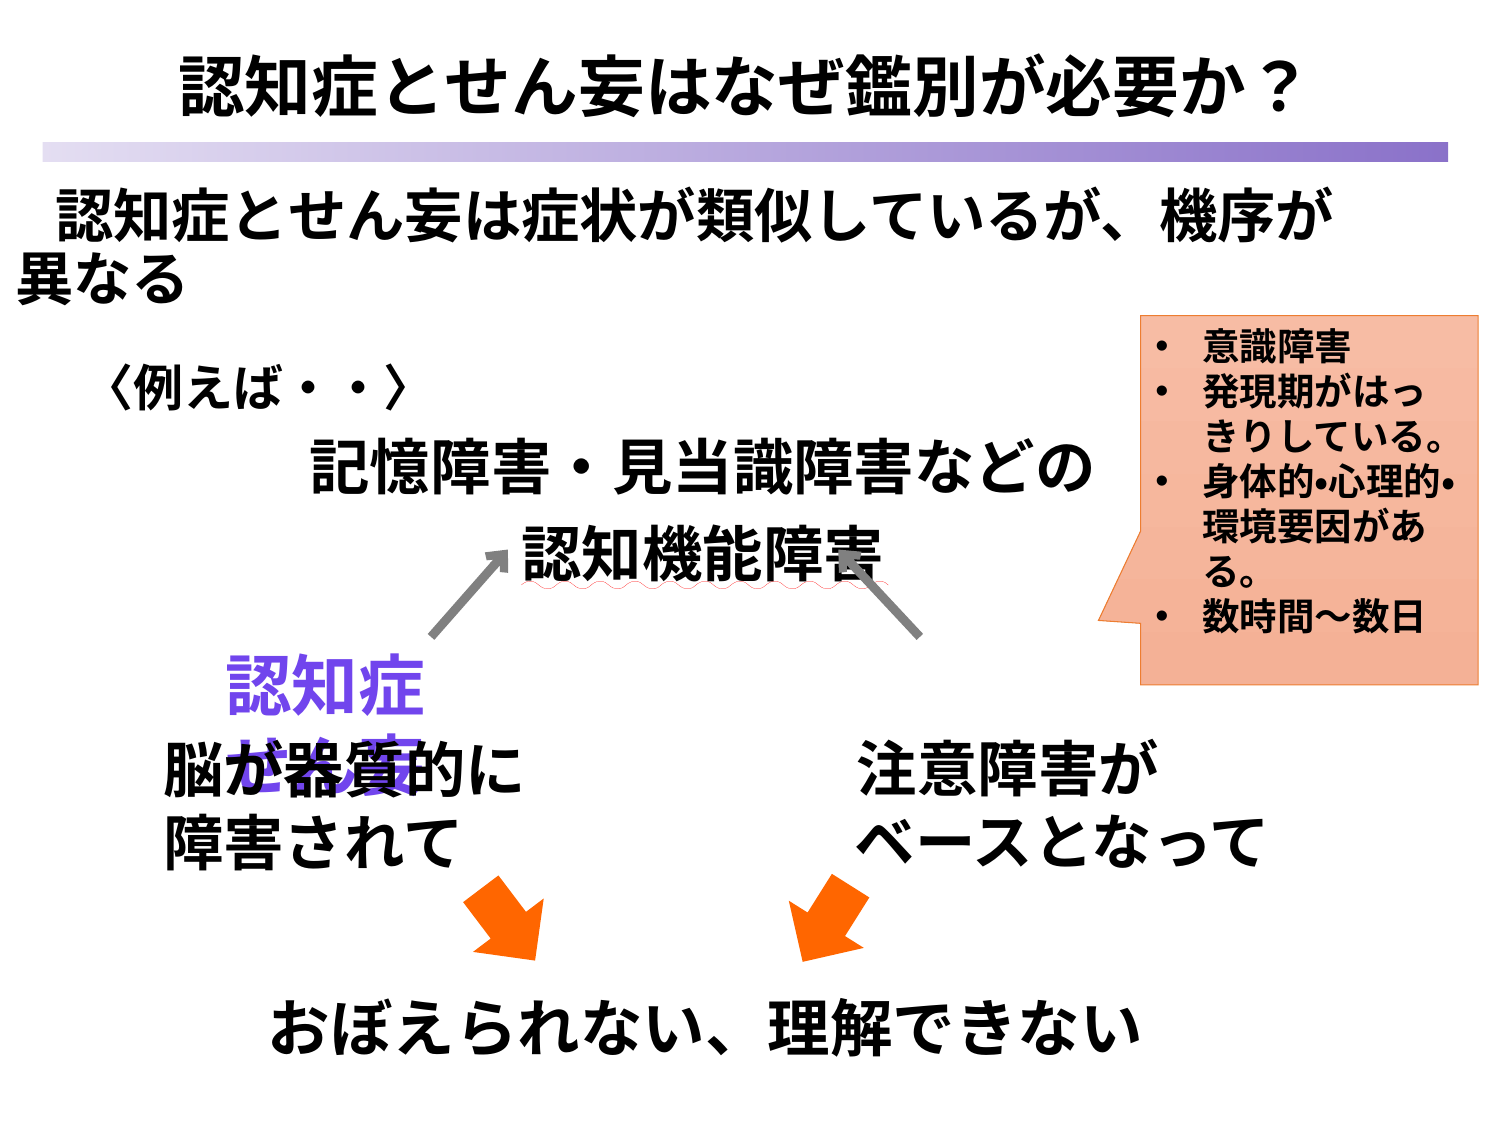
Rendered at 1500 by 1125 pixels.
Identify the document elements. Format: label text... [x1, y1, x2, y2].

text_box 認知症 せん妄 [210, 636, 1188, 812]
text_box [838, 549, 920, 637]
text_box 意識障害 発現期がはっきりしている。 身体的・心理的・環境要因がある。 数時間～数日 [1097, 315, 1479, 686]
title 認知症とせん妄はなぜ鑑別が必要か？ [98, 37, 1393, 142]
list 認知症とせん妄は症状が類似しているが、機序が異なる 〈例えば・・〉 記憶障害・見当識障害などの 認知機能障害 [0, 179, 1406, 1007]
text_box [430, 549, 508, 637]
text_box 脳が器質的に 障害されて [148, 725, 541, 885]
text_box [787, 872, 871, 964]
text_box [42, 142, 1449, 162]
text_box 注意障害が ベースとなって [779, 721, 1286, 884]
text_box [461, 873, 546, 962]
text_box おぼえられない、理解できない [253, 982, 1158, 1072]
